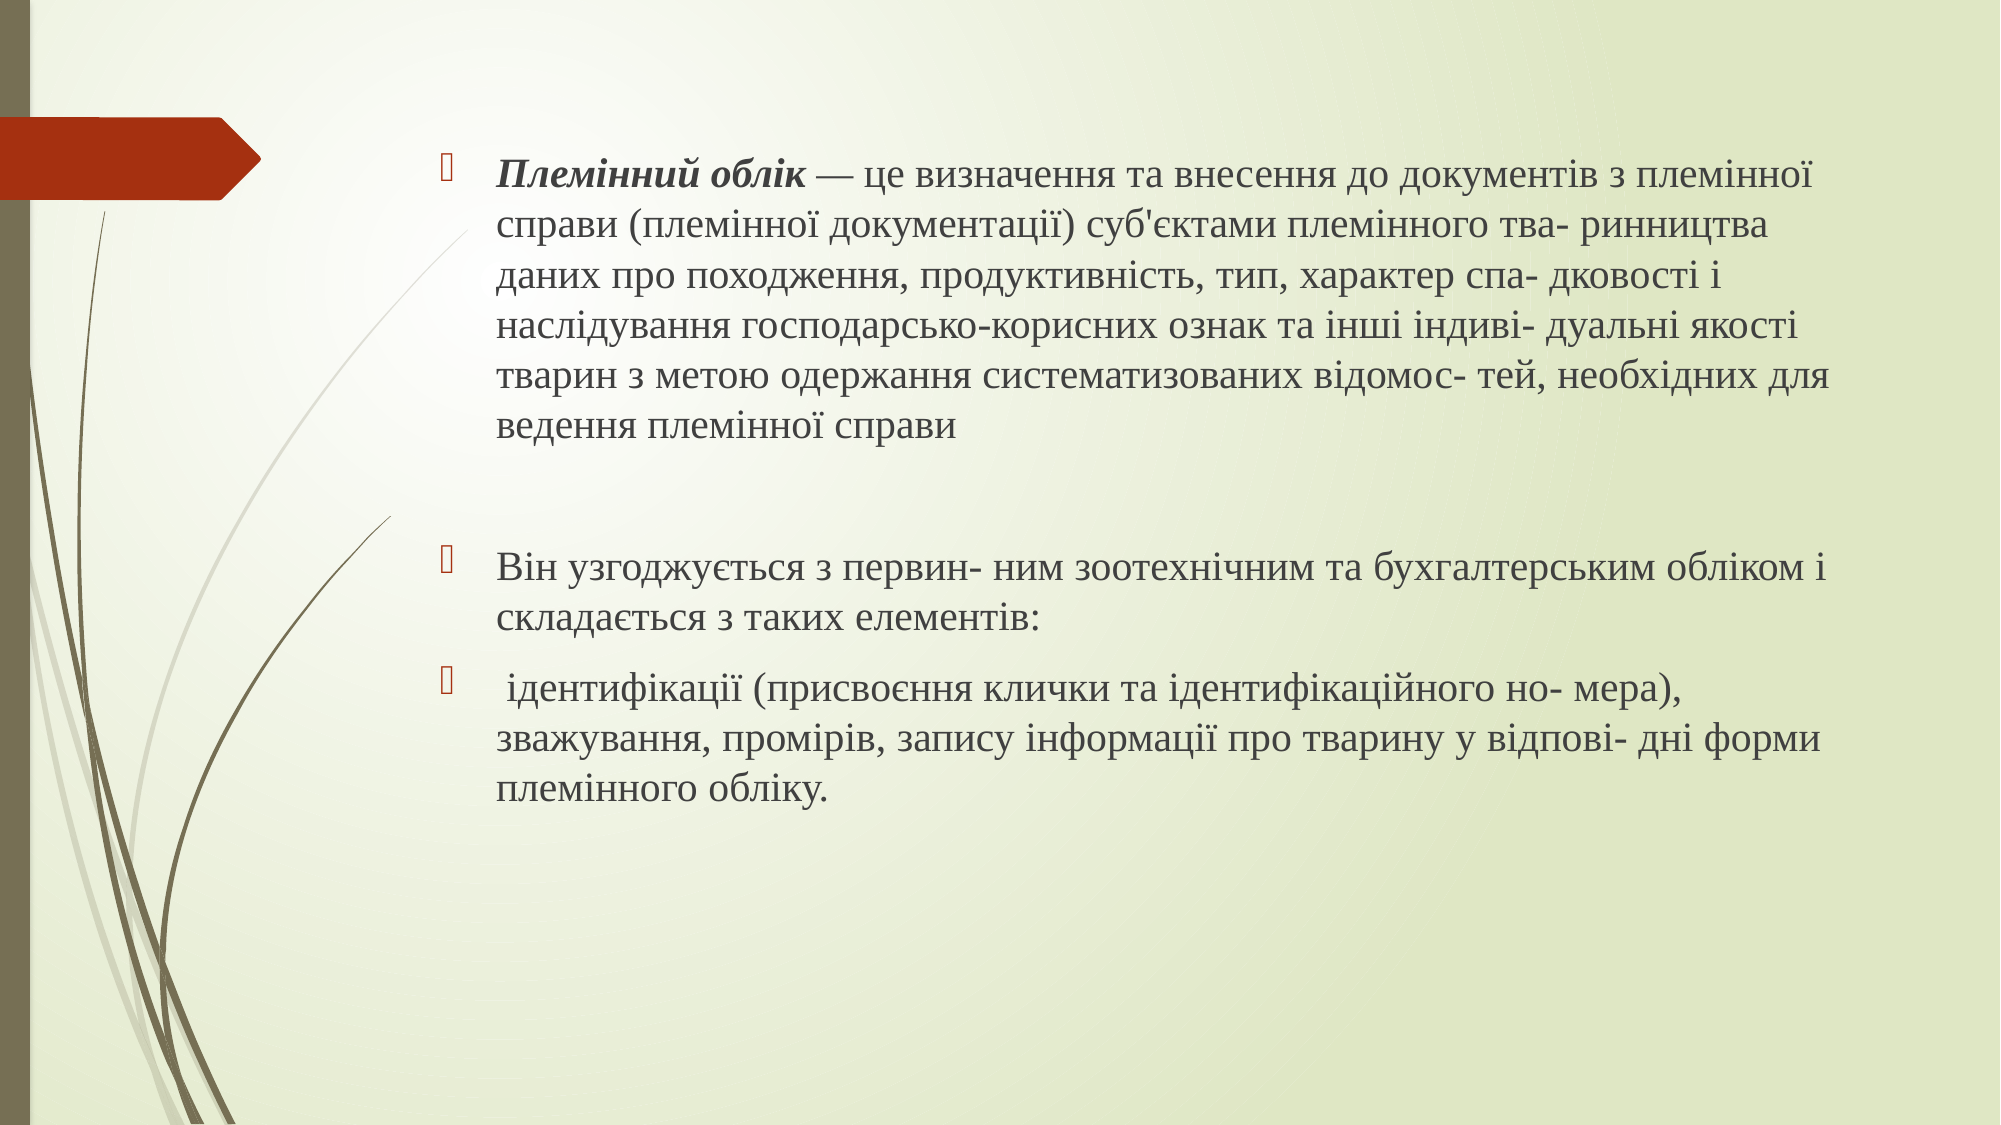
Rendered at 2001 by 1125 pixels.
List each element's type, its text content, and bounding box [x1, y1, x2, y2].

list Племінний облік — це визначення та внесення до документів з племінної справи (племінної документації) суб'єктами племінного тва- ринництва даних про походження, продуктивність, тип, характер спа- дковості і наслідування господарсько-корисних ознак та інші індиві- дуальні якості тварин з метою одержання систематизованих відомос- тей, необхідних для ведення племінної справи Він узгоджується з первин- ним зоотехнічним та бухгалтерським обліком і складається з таких елементів: ідентифікації (присвоєння клички та ідентифікаційного но- мера), зважування, промірів, запису інформації про тварину у відпові- дні форми племінного обліку. [424, 138, 1888, 970]
